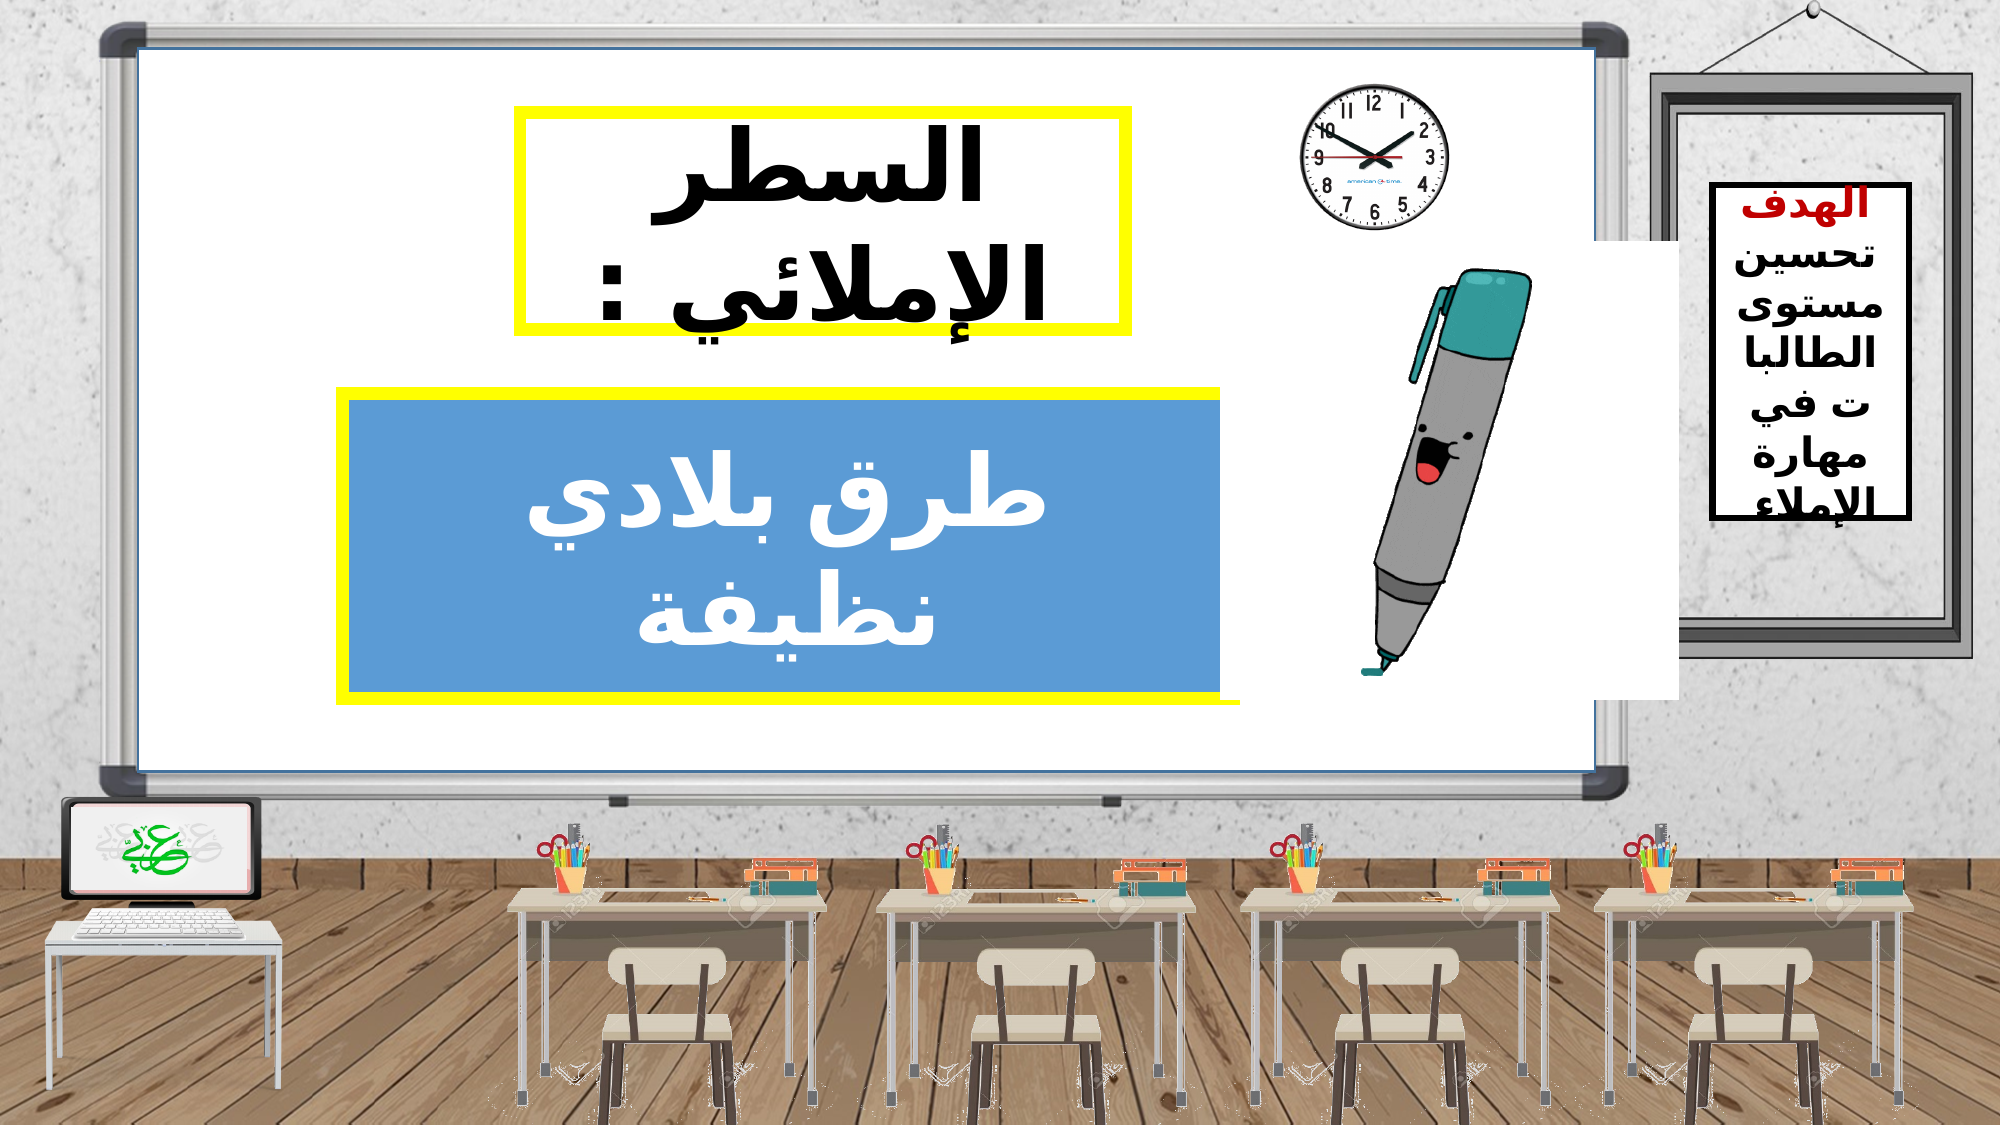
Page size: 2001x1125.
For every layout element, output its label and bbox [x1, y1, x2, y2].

picture [0, 0, 2000, 1125]
text_box [66, 0, 1637, 839]
picture [1299, 83, 1450, 232]
